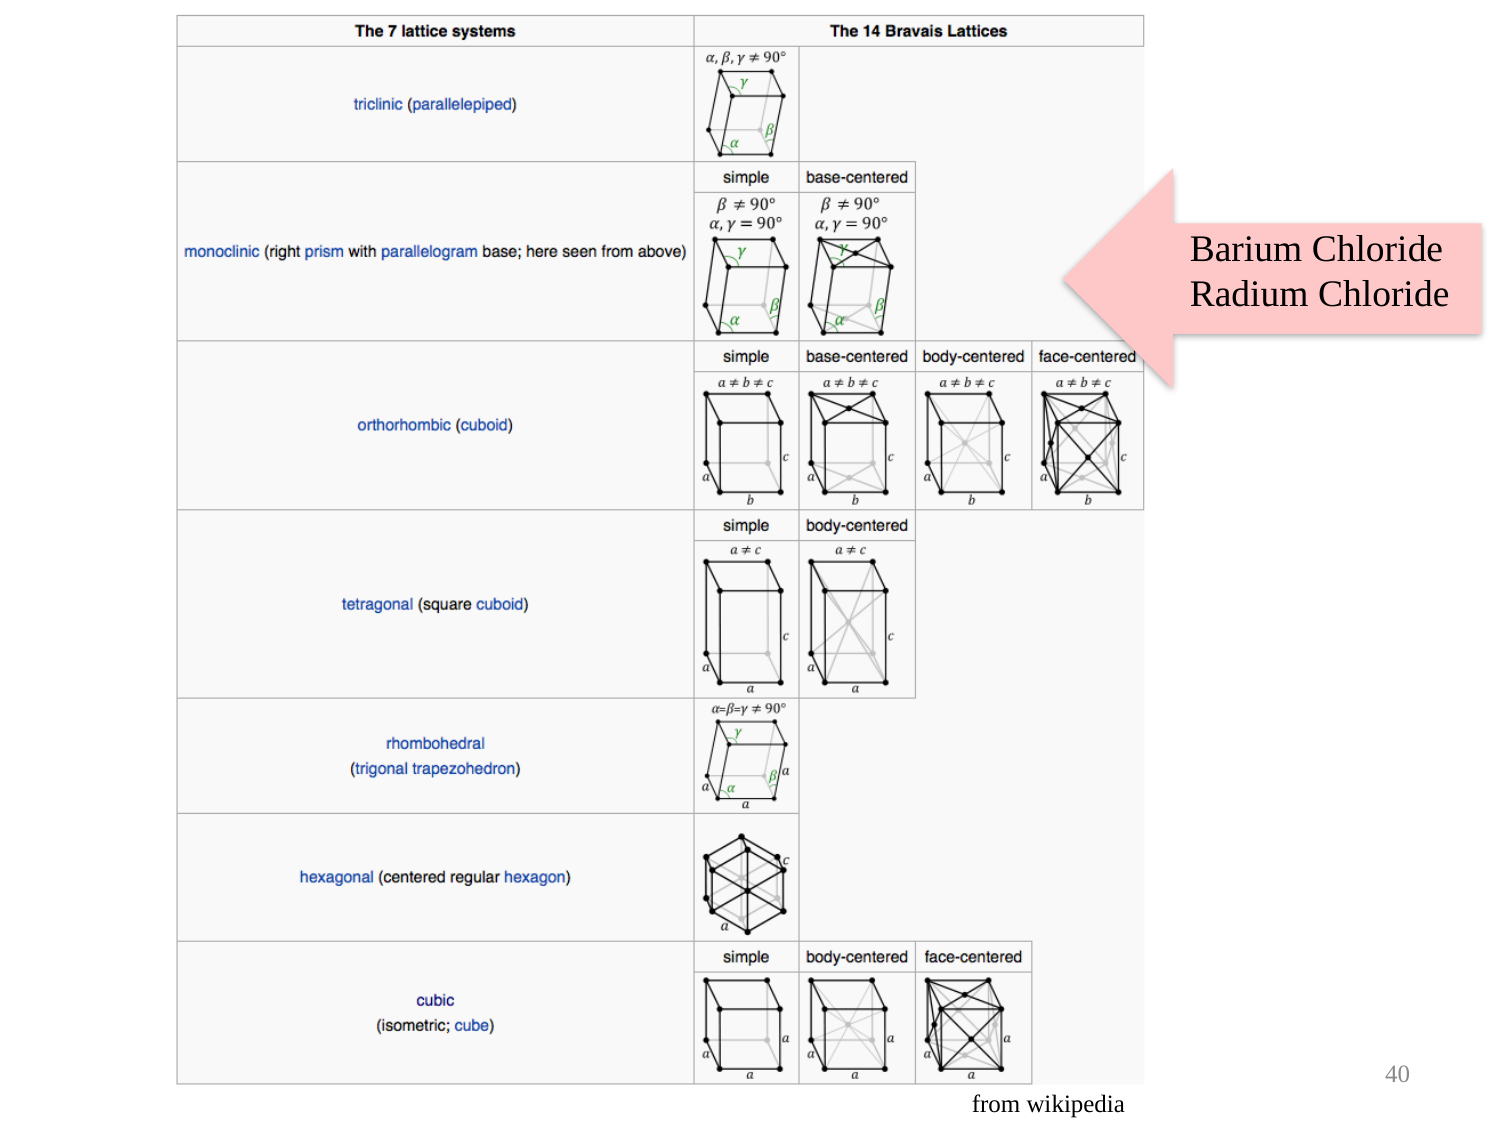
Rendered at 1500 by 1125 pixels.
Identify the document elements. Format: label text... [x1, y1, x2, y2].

text_box from wikipedia [957, 1105, 1141, 1125]
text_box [1062, 167, 1482, 390]
picture [156, 0, 1166, 1096]
slide_number 40 [1167, 1042, 1425, 1103]
